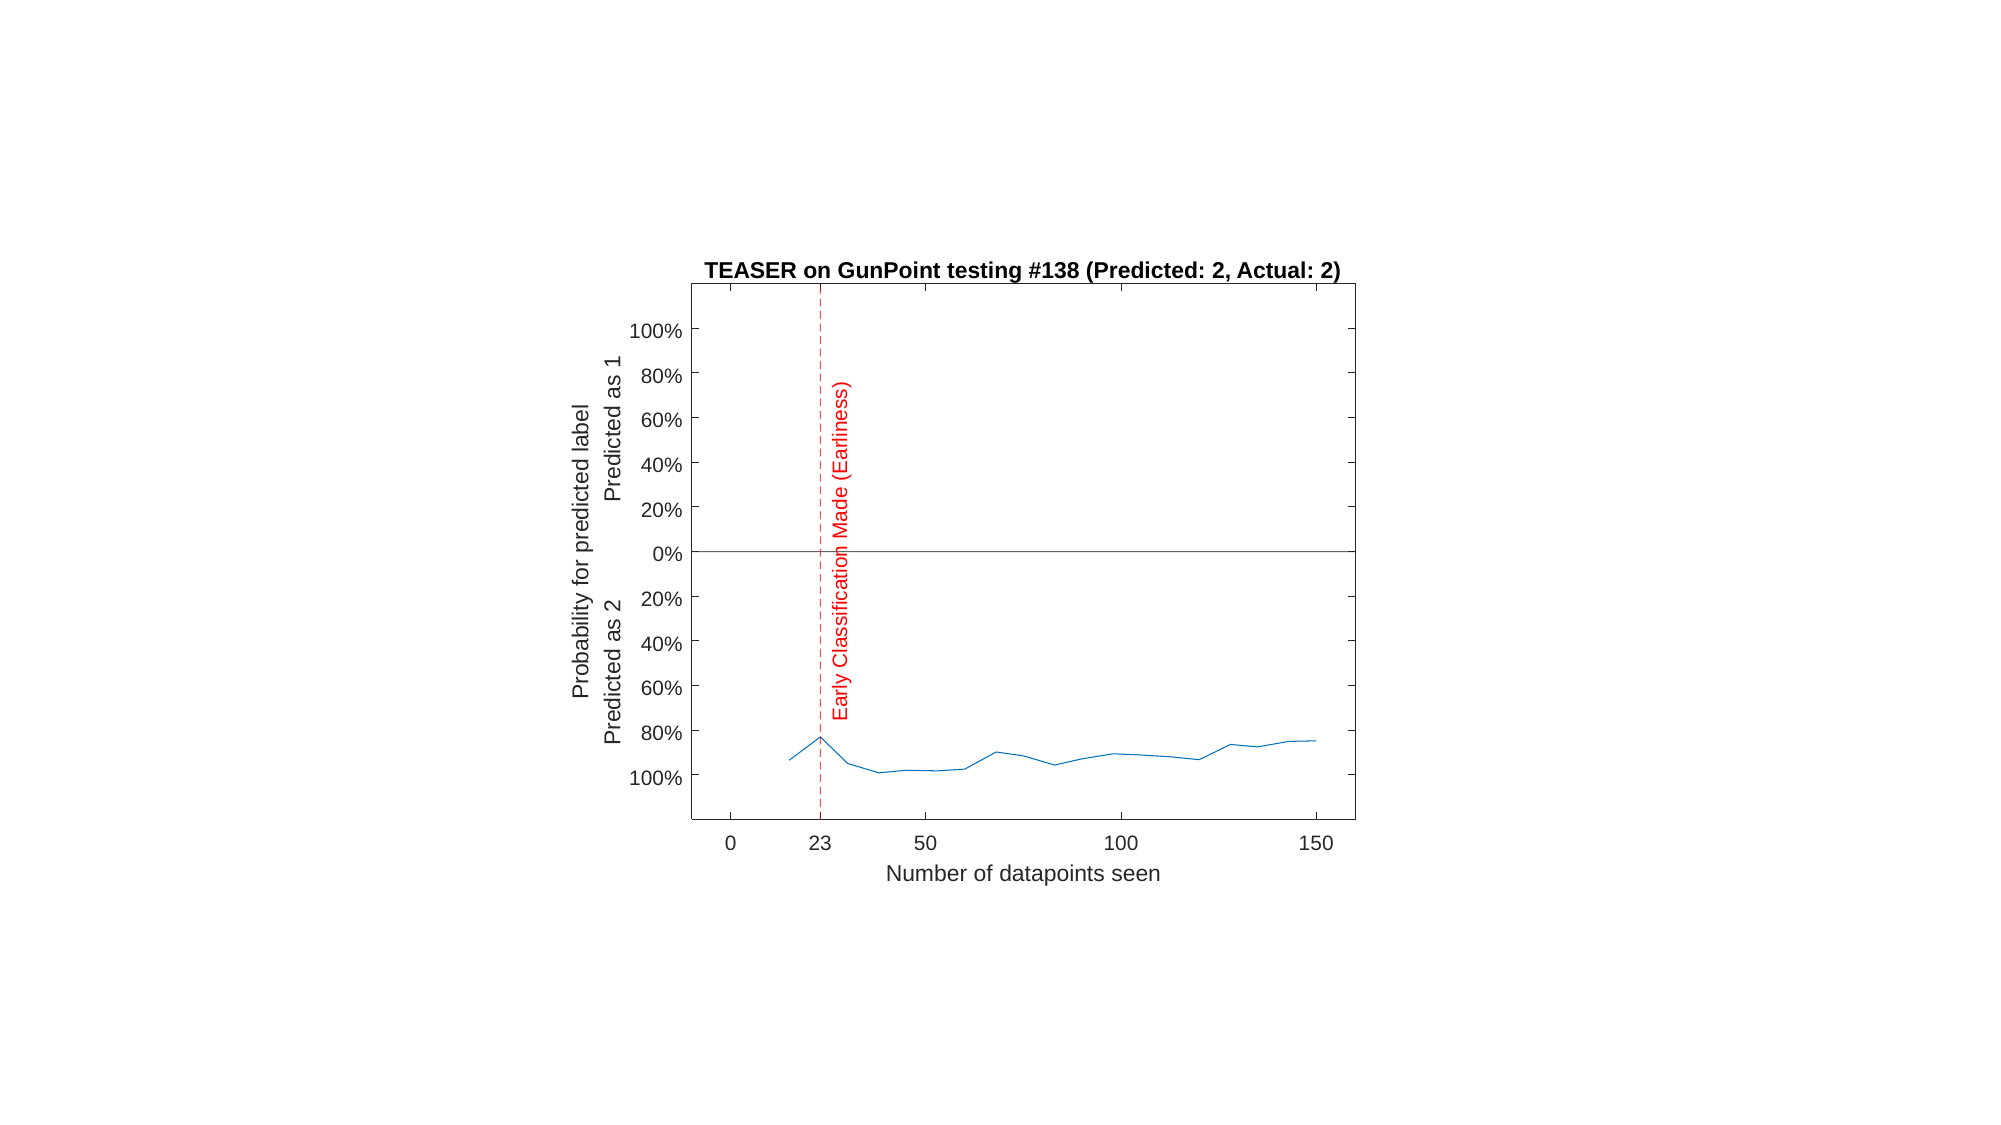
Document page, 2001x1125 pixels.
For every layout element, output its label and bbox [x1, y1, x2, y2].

picture [562, 234, 1438, 891]
